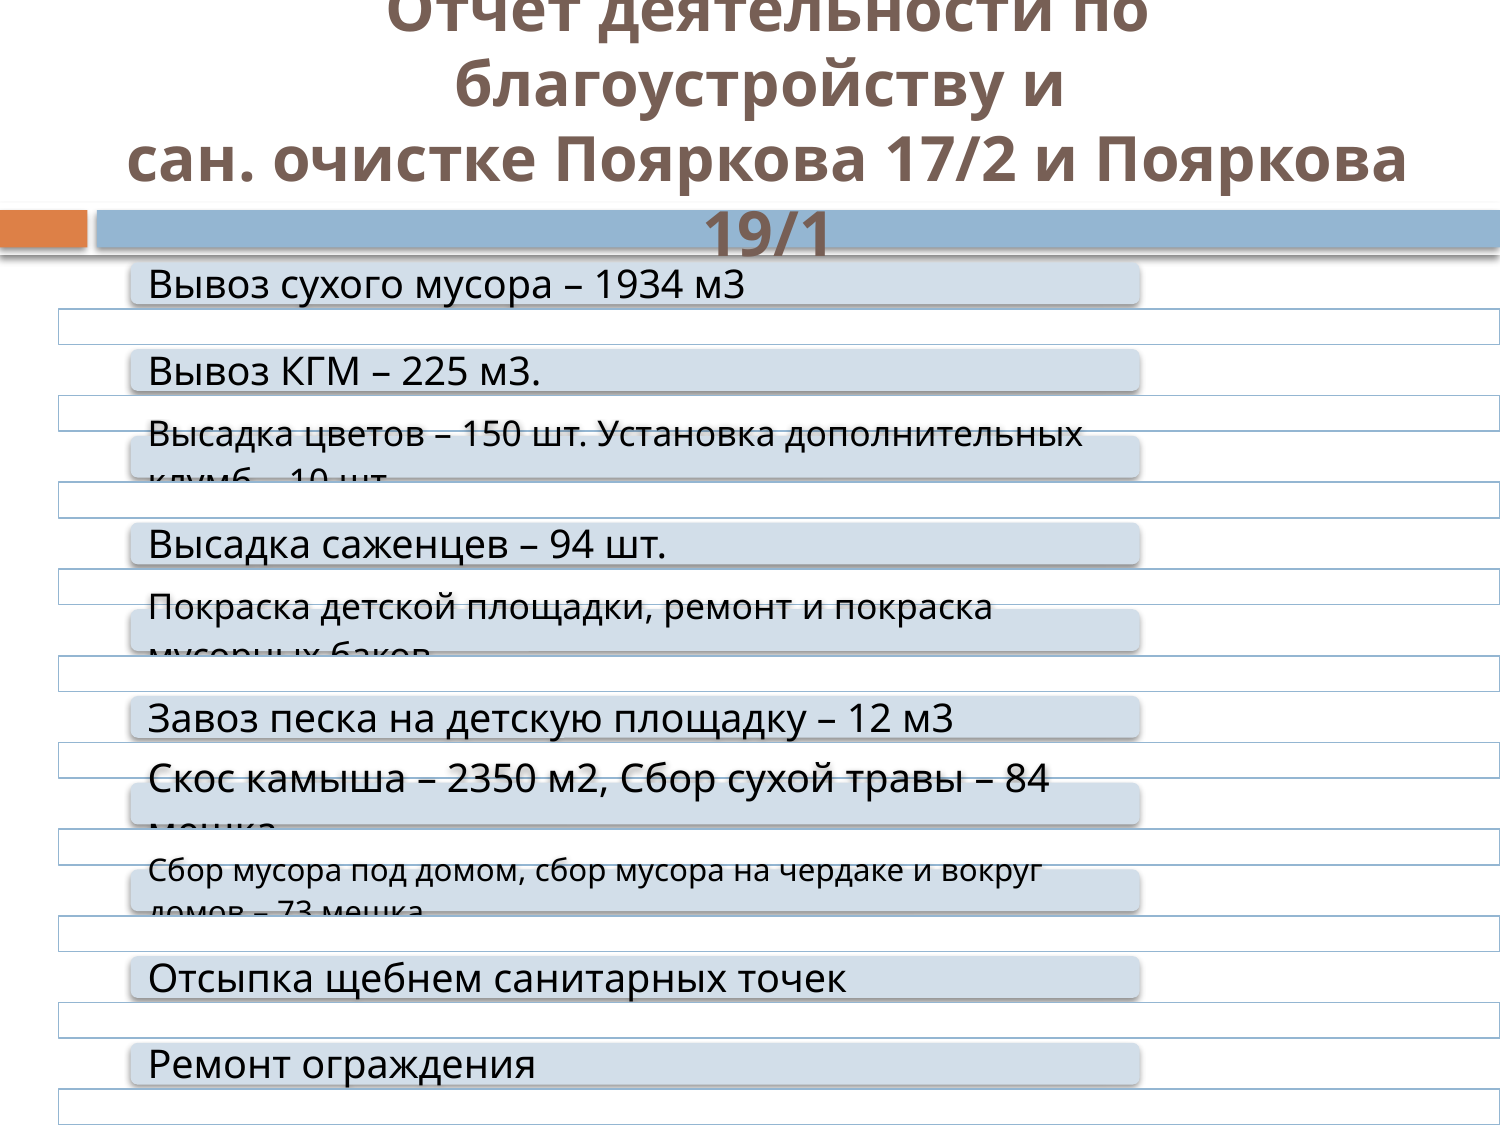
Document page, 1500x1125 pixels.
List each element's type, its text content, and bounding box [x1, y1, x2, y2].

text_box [58, 257, 1500, 1125]
title Отчет деятельности по благоустройству и сан. очистке Пояркова 17/2 и Пояркова 19/1 [99, 37, 1438, 200]
